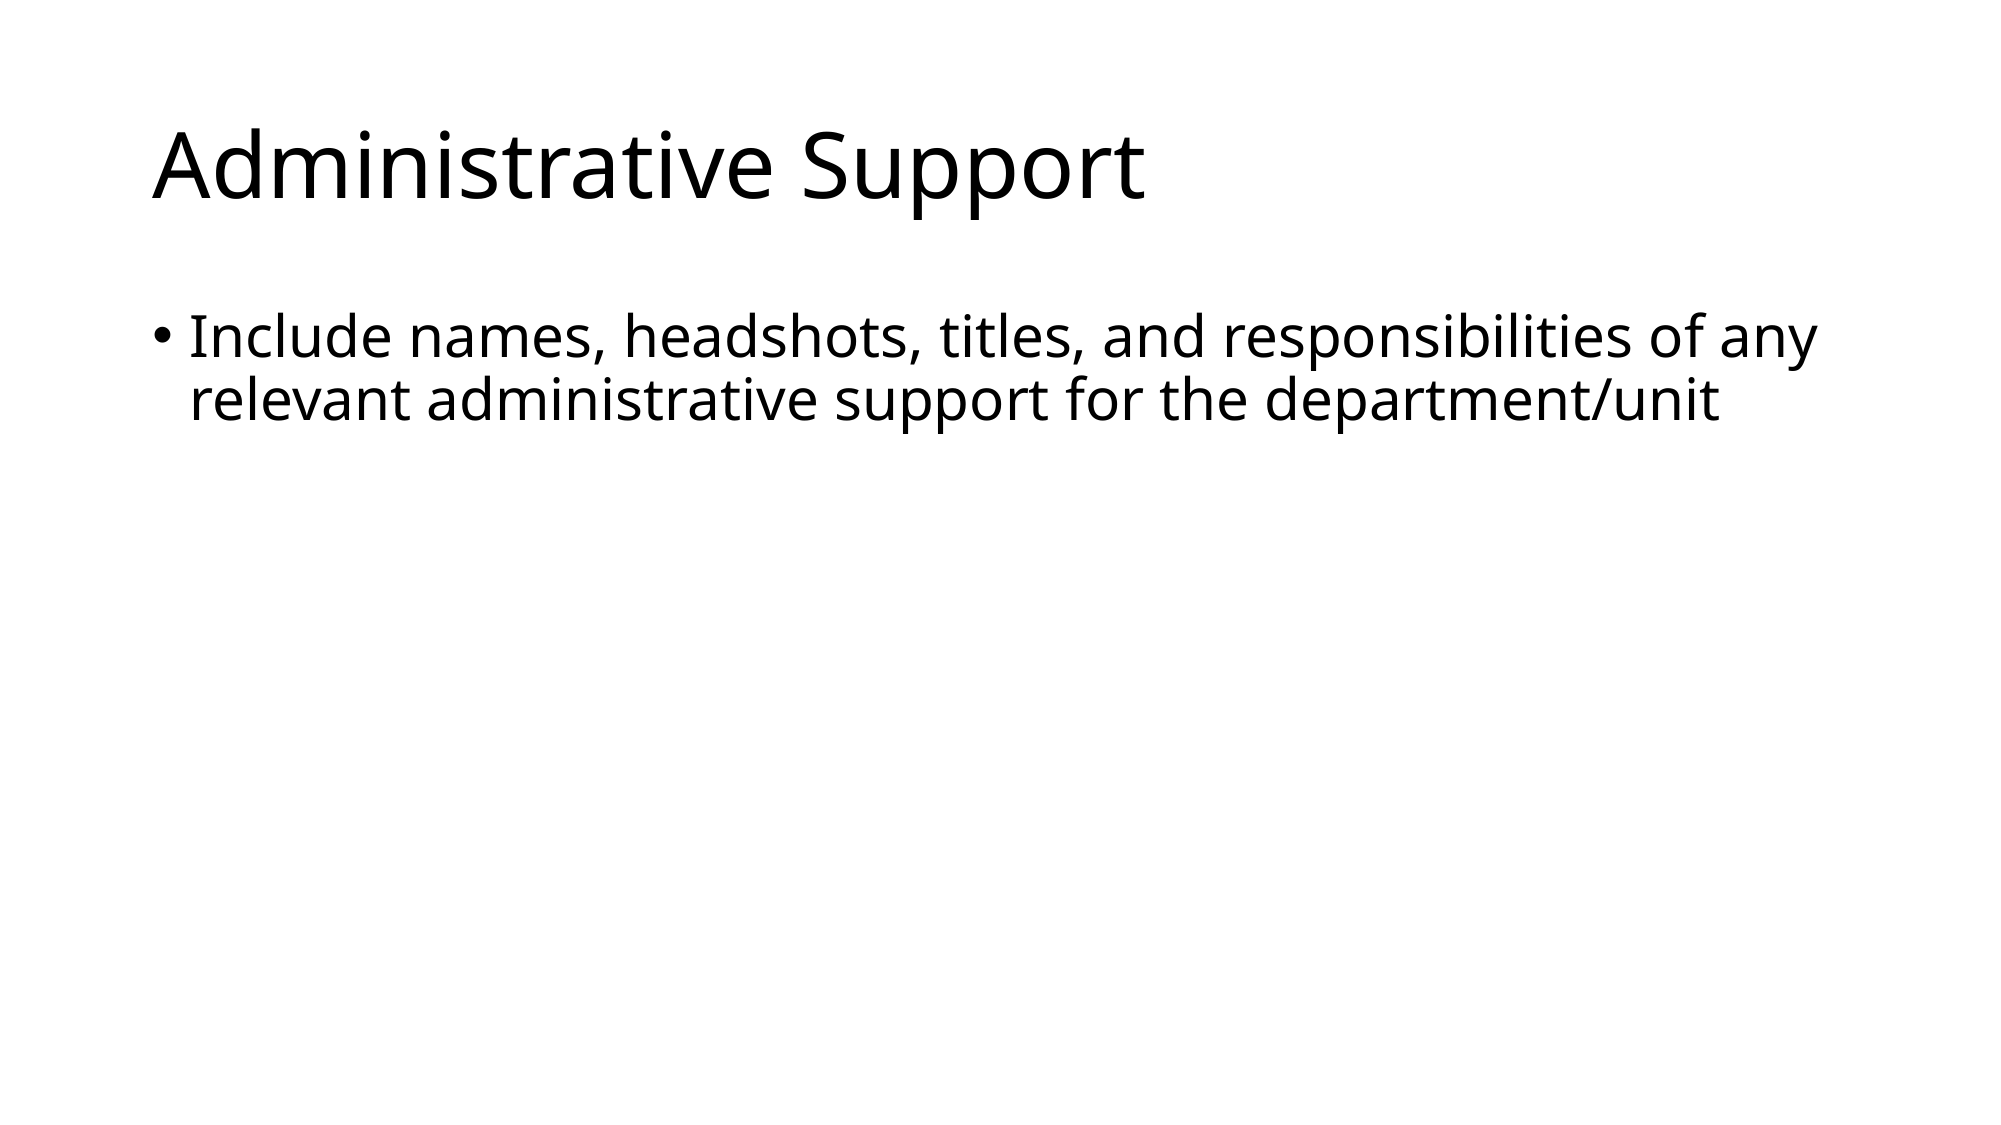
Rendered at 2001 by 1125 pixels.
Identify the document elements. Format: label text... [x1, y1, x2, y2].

title Administrative Support [137, 59, 1863, 278]
list Include names, headshots, titles, and responsibilities of any relevant administrative support for the department/unit [137, 299, 1863, 1014]
